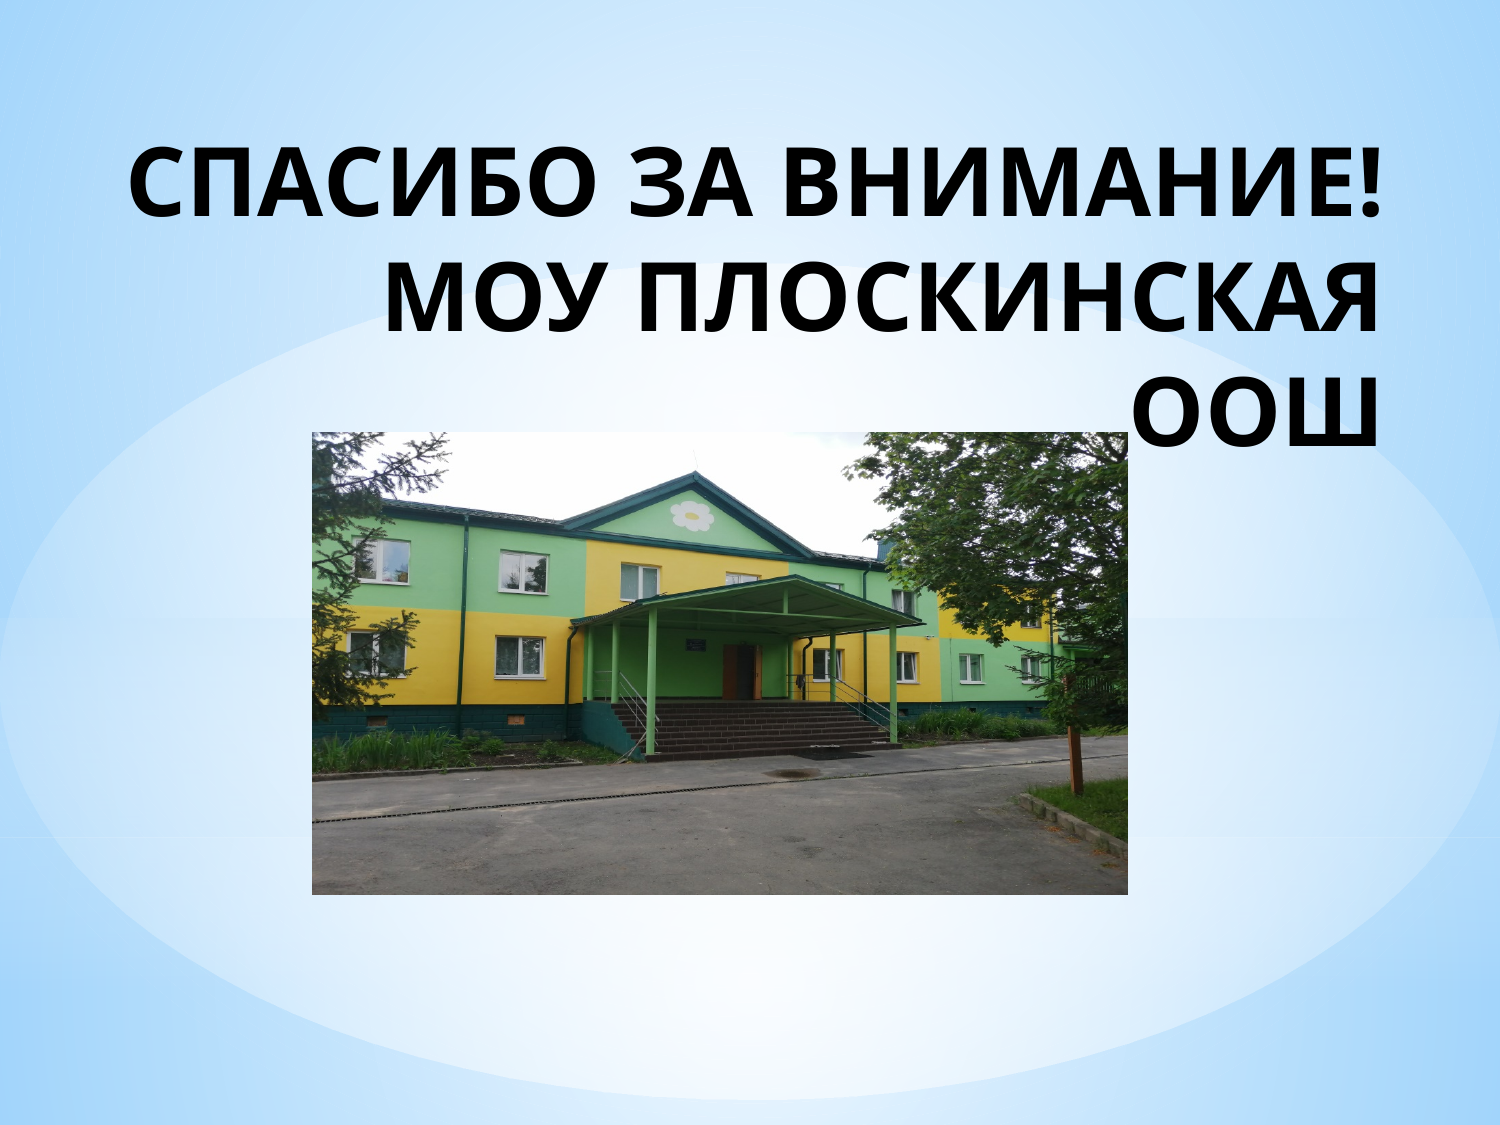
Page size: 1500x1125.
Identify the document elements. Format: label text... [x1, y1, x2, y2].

picture [312, 432, 1129, 895]
title СПАСИБО ЗА ВНИМАНИЕ! МОУ ПЛОСКИНСКАЯ ООШ [88, 113, 1400, 988]
